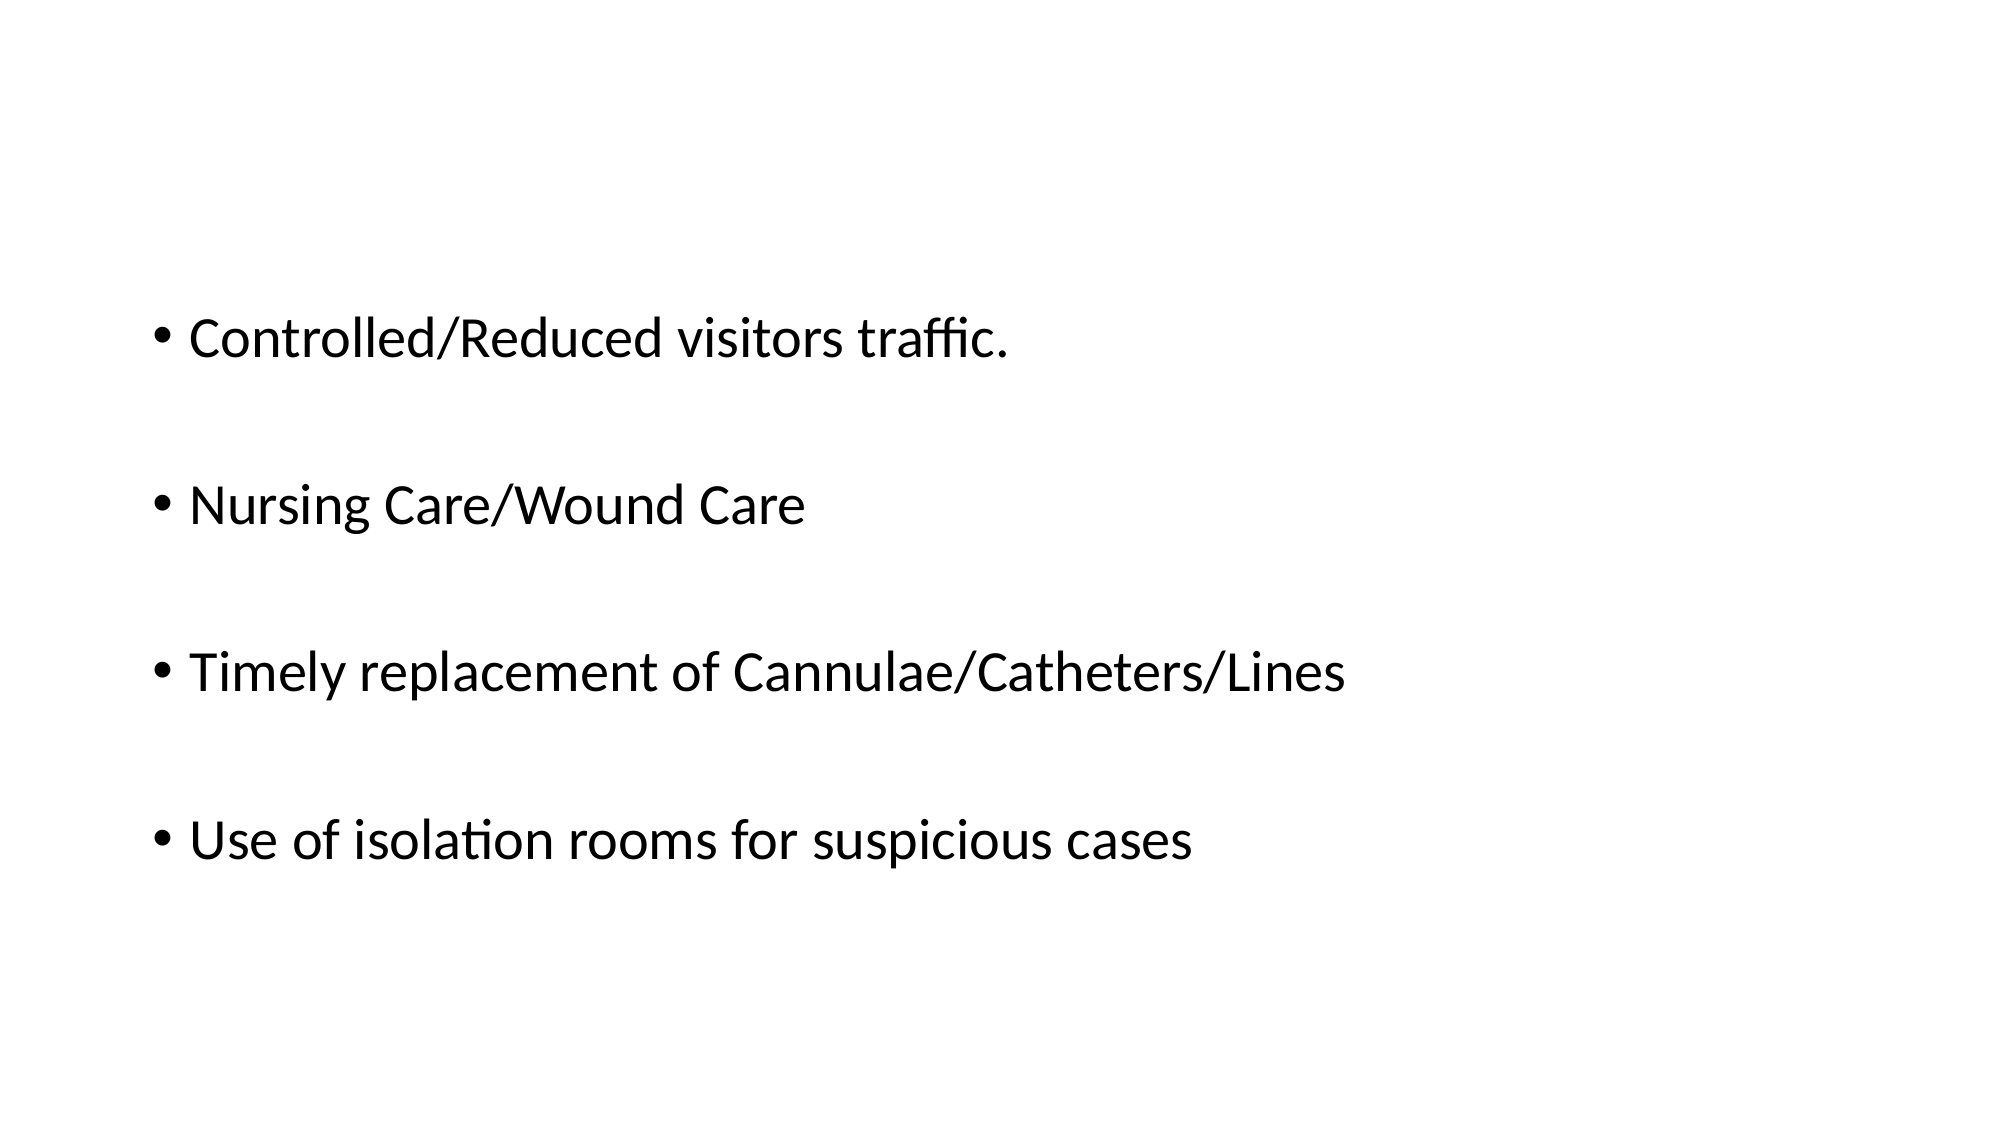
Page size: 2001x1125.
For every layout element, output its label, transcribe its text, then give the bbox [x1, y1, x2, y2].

list Controlled/Reduced visitors traffic. Nursing Care/Wound Care Timely replacement of Cannulae/Catheters/Lines Use of isolation rooms for suspicious cases [137, 299, 1863, 1014]
